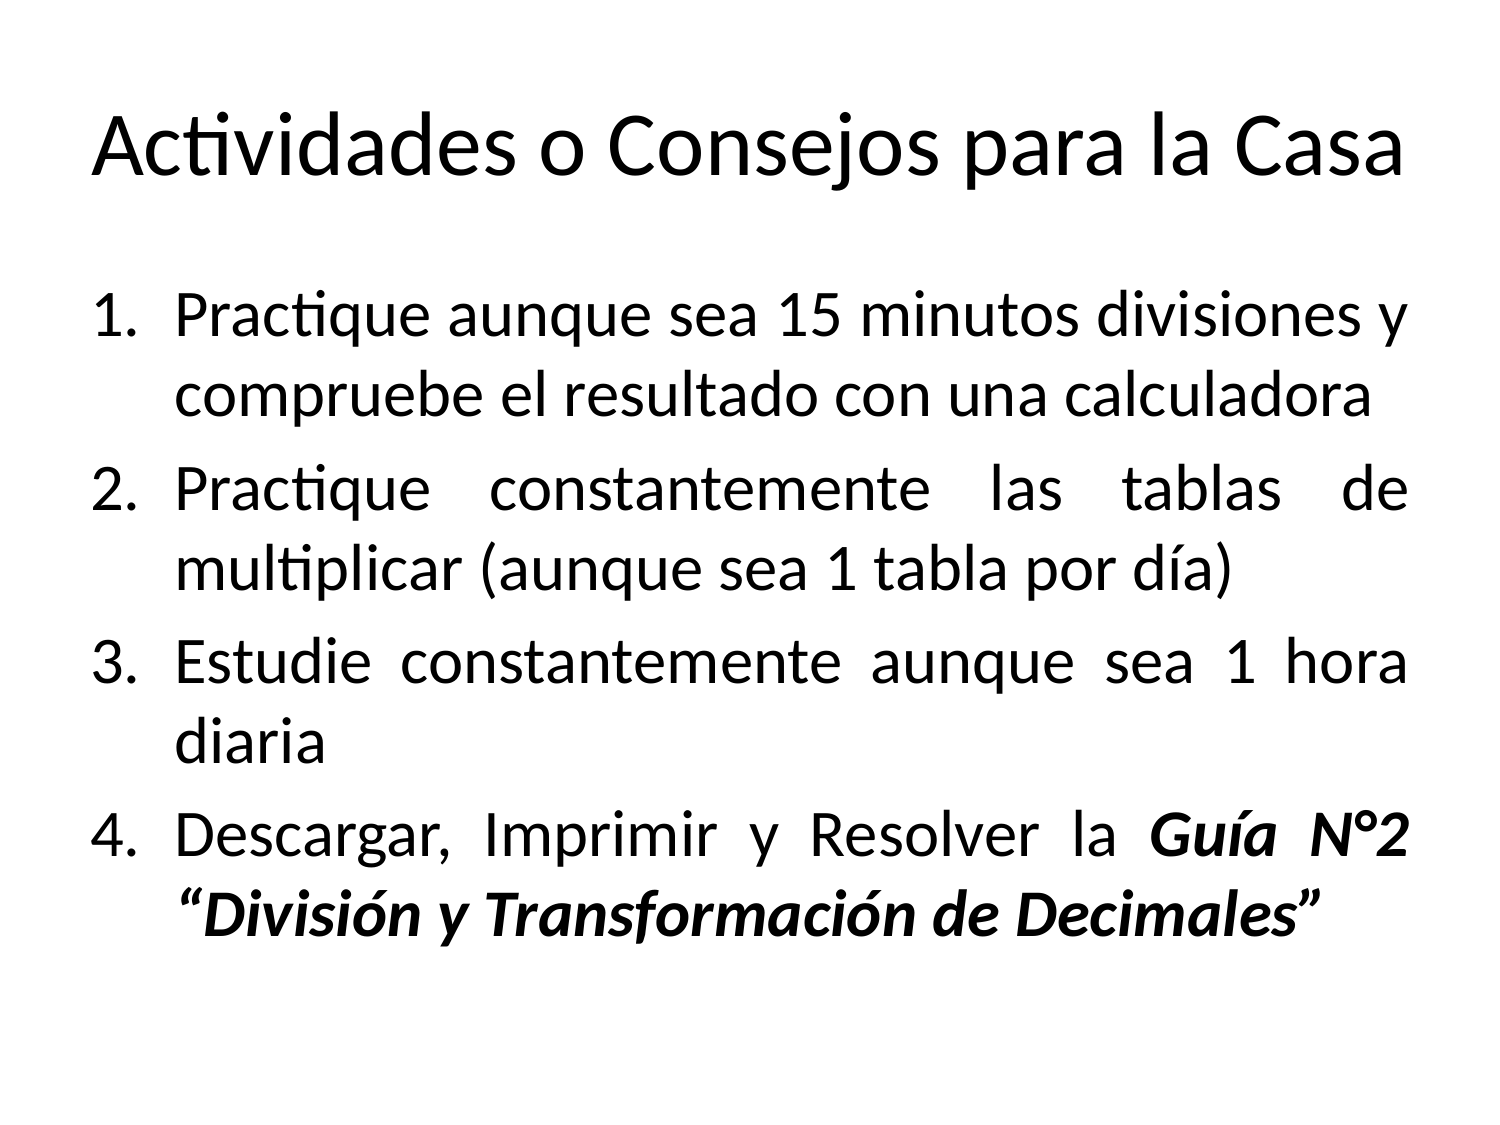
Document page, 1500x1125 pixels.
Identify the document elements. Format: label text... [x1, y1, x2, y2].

title Actividades o Consejos para la Casa [75, 45, 1425, 233]
list Practique aunque sea 15 minutos divisiones y compruebe el resultado con una calculadora Practique constantemente las tablas de multiplicar (aunque sea 1 tabla por día) Estudie constantemente aunque sea 1 hora diaria Descargar, Imprimir y Resolver la Guía N°2 “División y Transformación de Decimales” [75, 262, 1425, 1005]
